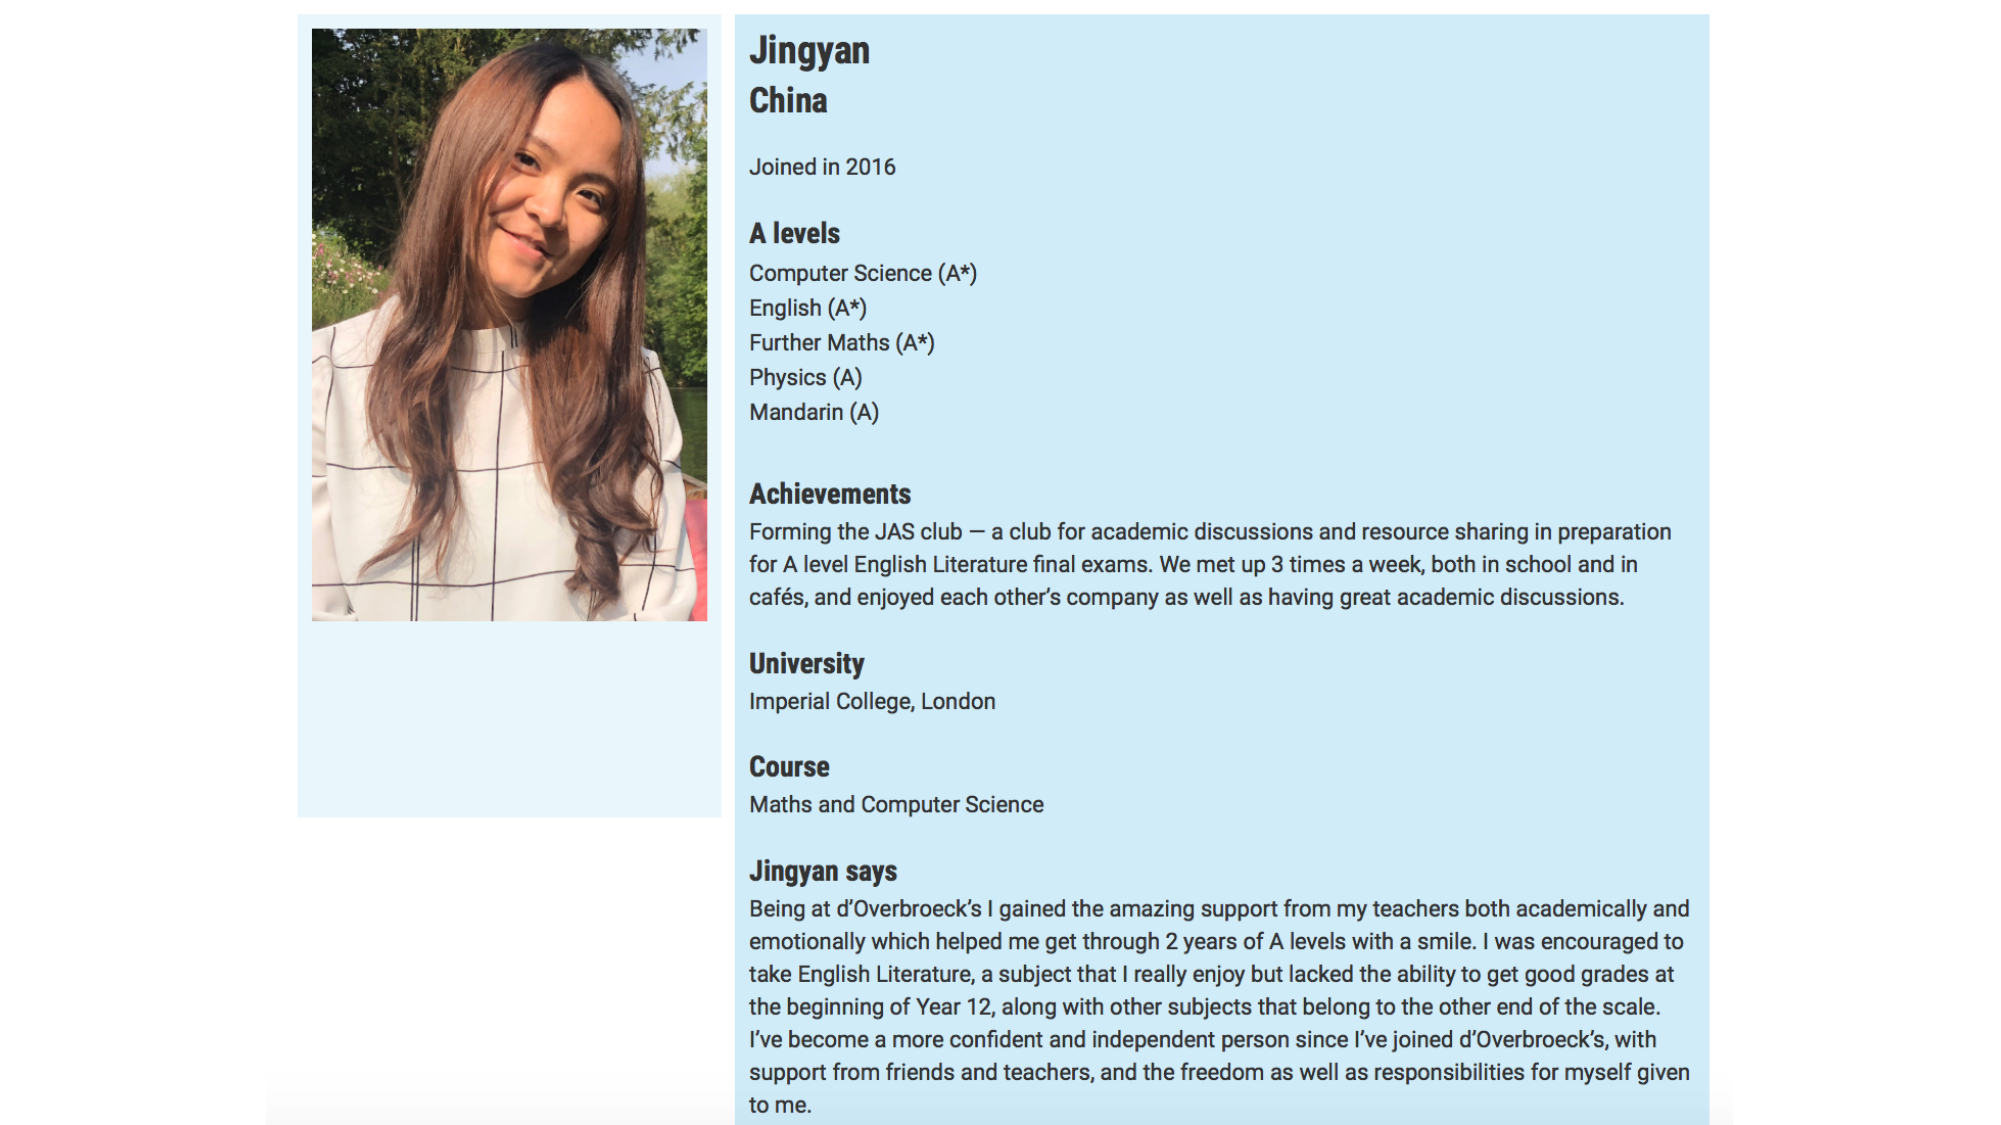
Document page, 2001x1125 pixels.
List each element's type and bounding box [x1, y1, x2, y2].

picture [266, 0, 1733, 1125]
